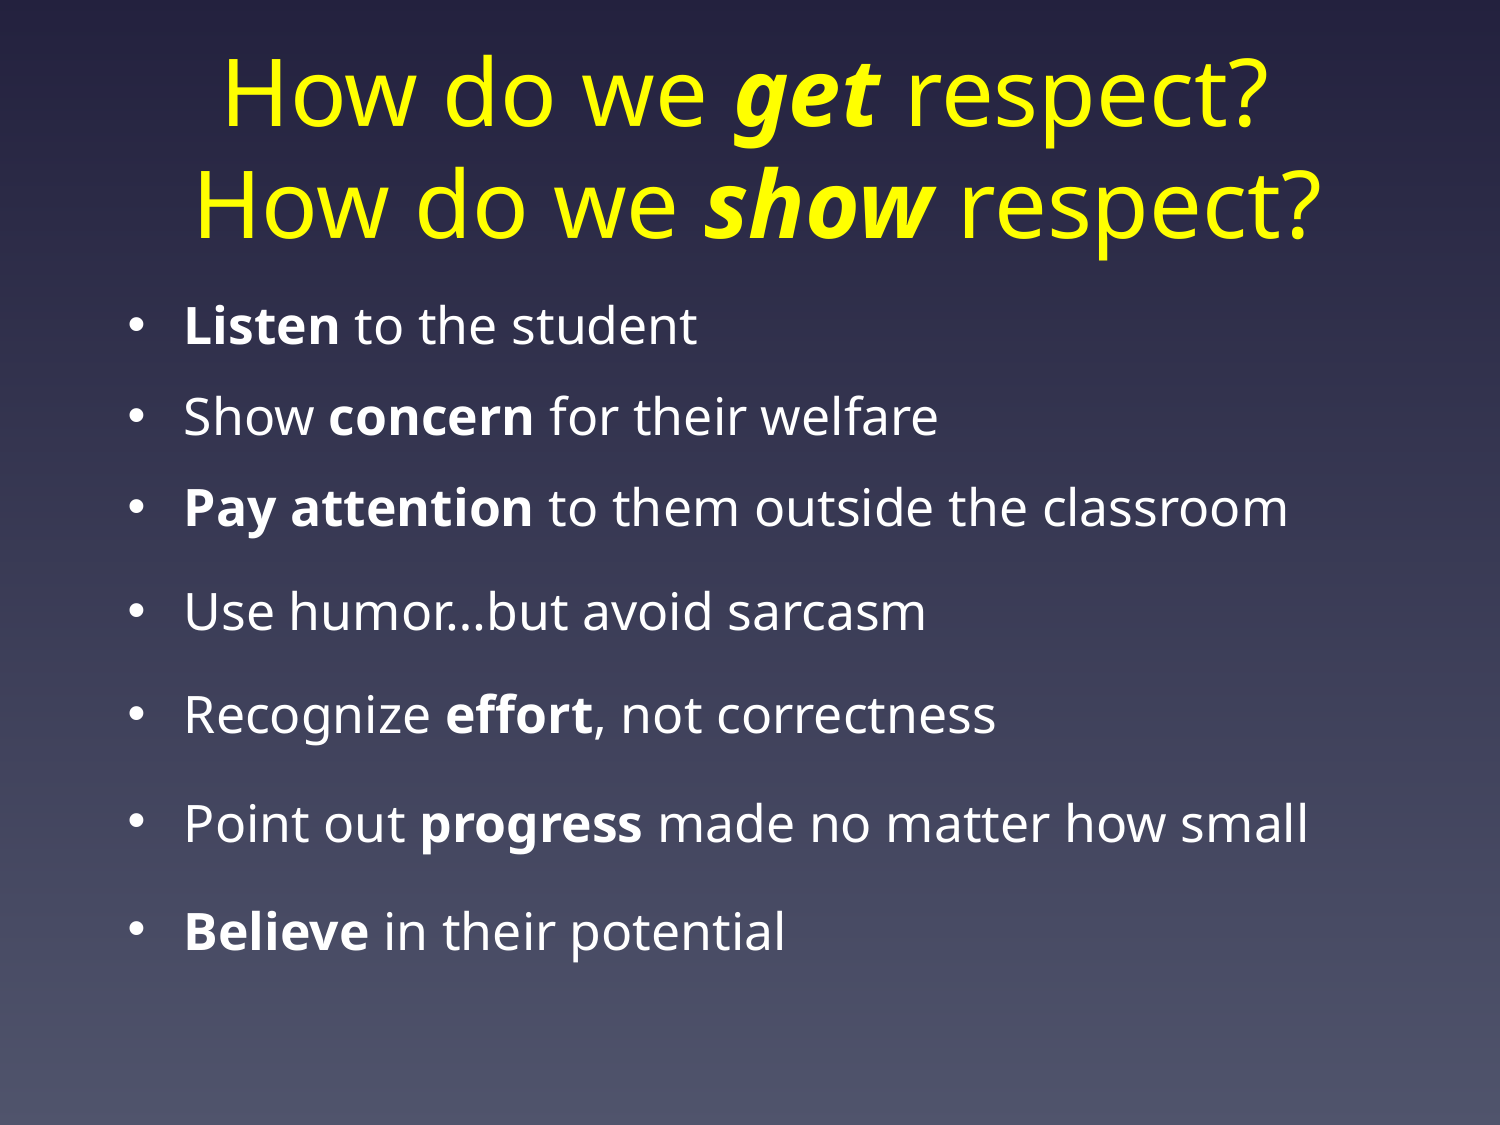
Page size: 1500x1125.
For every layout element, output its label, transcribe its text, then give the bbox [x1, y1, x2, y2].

title How do we get respect? How do we show respect? [112, 24, 1402, 221]
list Listen to the student Show concern for their welfare Pay attention to them outside the classroom Use humor…but avoid sarcasm Recognize effort, not correctness Point out progress made no matter how small Believe in their potential [112, 317, 1375, 1075]
